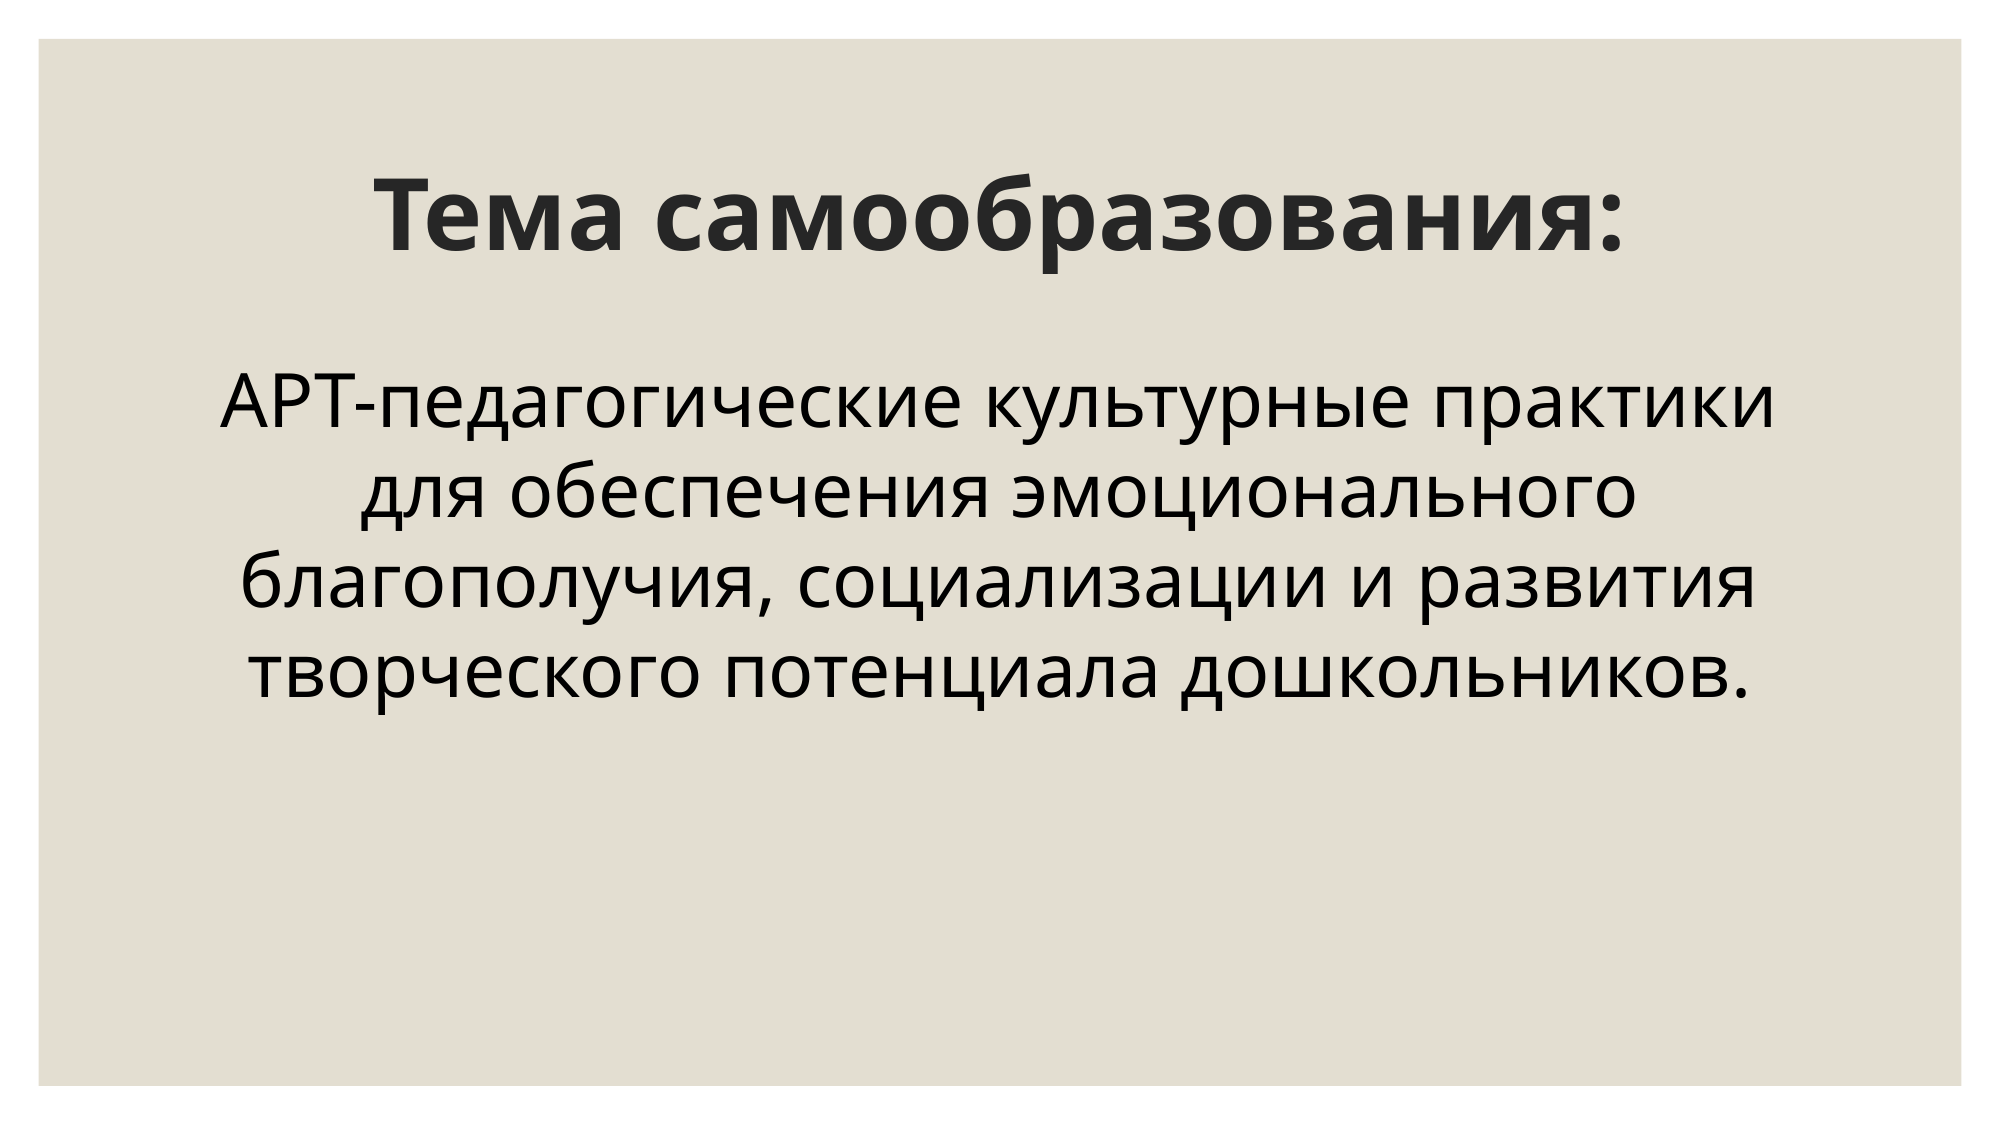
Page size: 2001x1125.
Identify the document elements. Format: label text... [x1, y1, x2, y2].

title Тема самообразования: [174, 105, 1825, 331]
list АРТ-педагогические культурные практики для обеспечения эмоционального благополучия, социализации и развития творческого потенциала дошкольников. [174, 345, 1825, 990]
